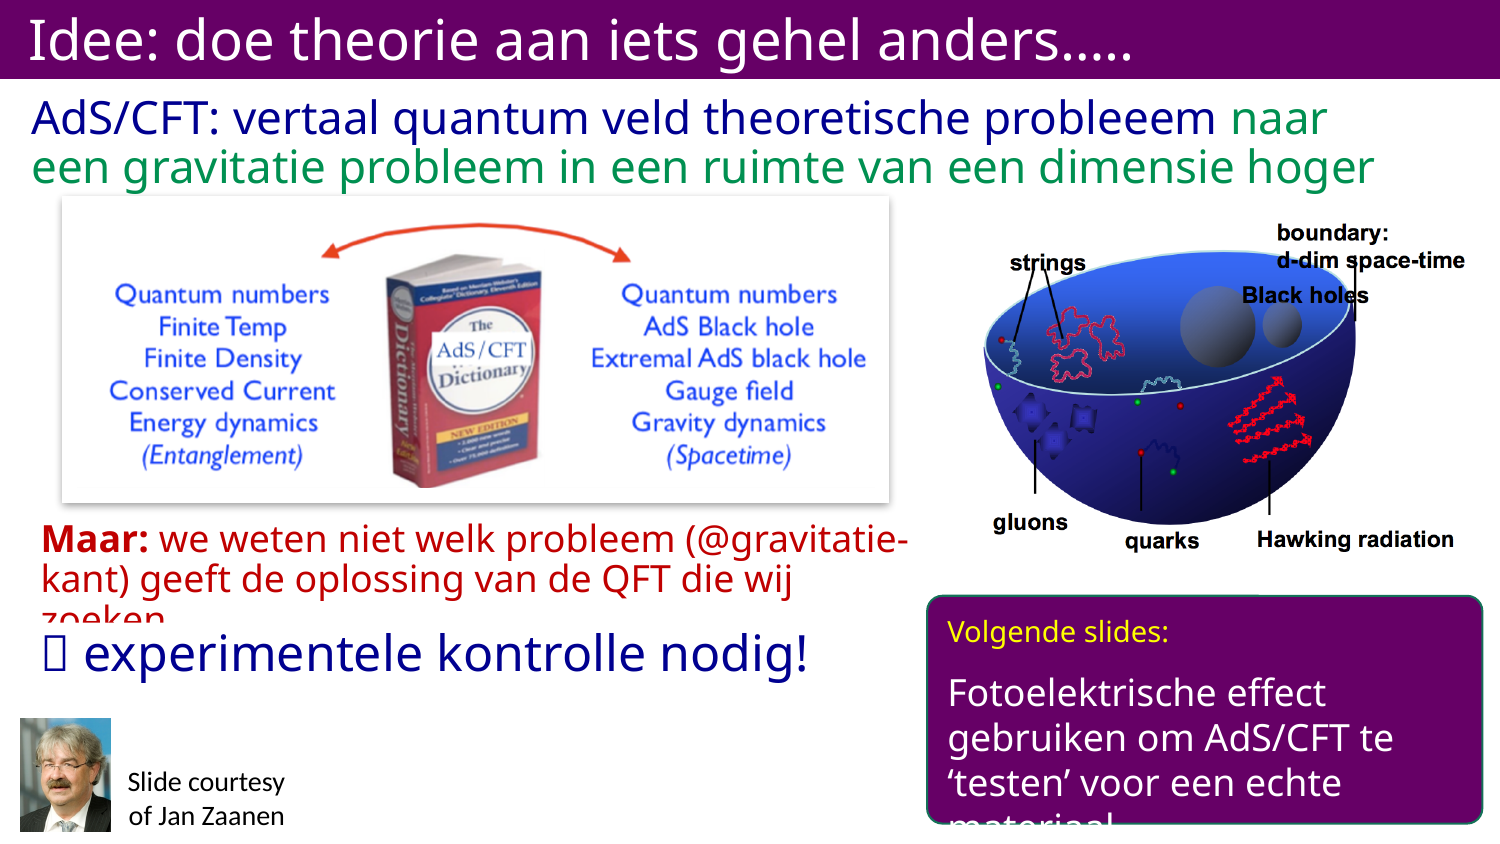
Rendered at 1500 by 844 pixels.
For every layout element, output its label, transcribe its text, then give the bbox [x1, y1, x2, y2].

text_box Idee: doe theorie aan iets gehel anders….. [0, 0, 1500, 79]
text_box Slide courtesy of Jan Zaanen [85, 756, 300, 839]
picture [955, 210, 1474, 565]
picture [76, 210, 875, 489]
picture [19, 718, 111, 832]
text_box  experimentele kontrolle nodig! [29, 622, 860, 686]
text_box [927, 595, 1488, 824]
text_box Maar: we weten niet welk probleem (@gravitatie-kant) geeft de oplossing van de QFT die wij zoeken [29, 514, 941, 612]
text_box AdS/CFT: vertaal quantum veld theoretische probleeem naar een gravitatie probleem in een ruimte van een dimensie hoger [20, 89, 1424, 196]
